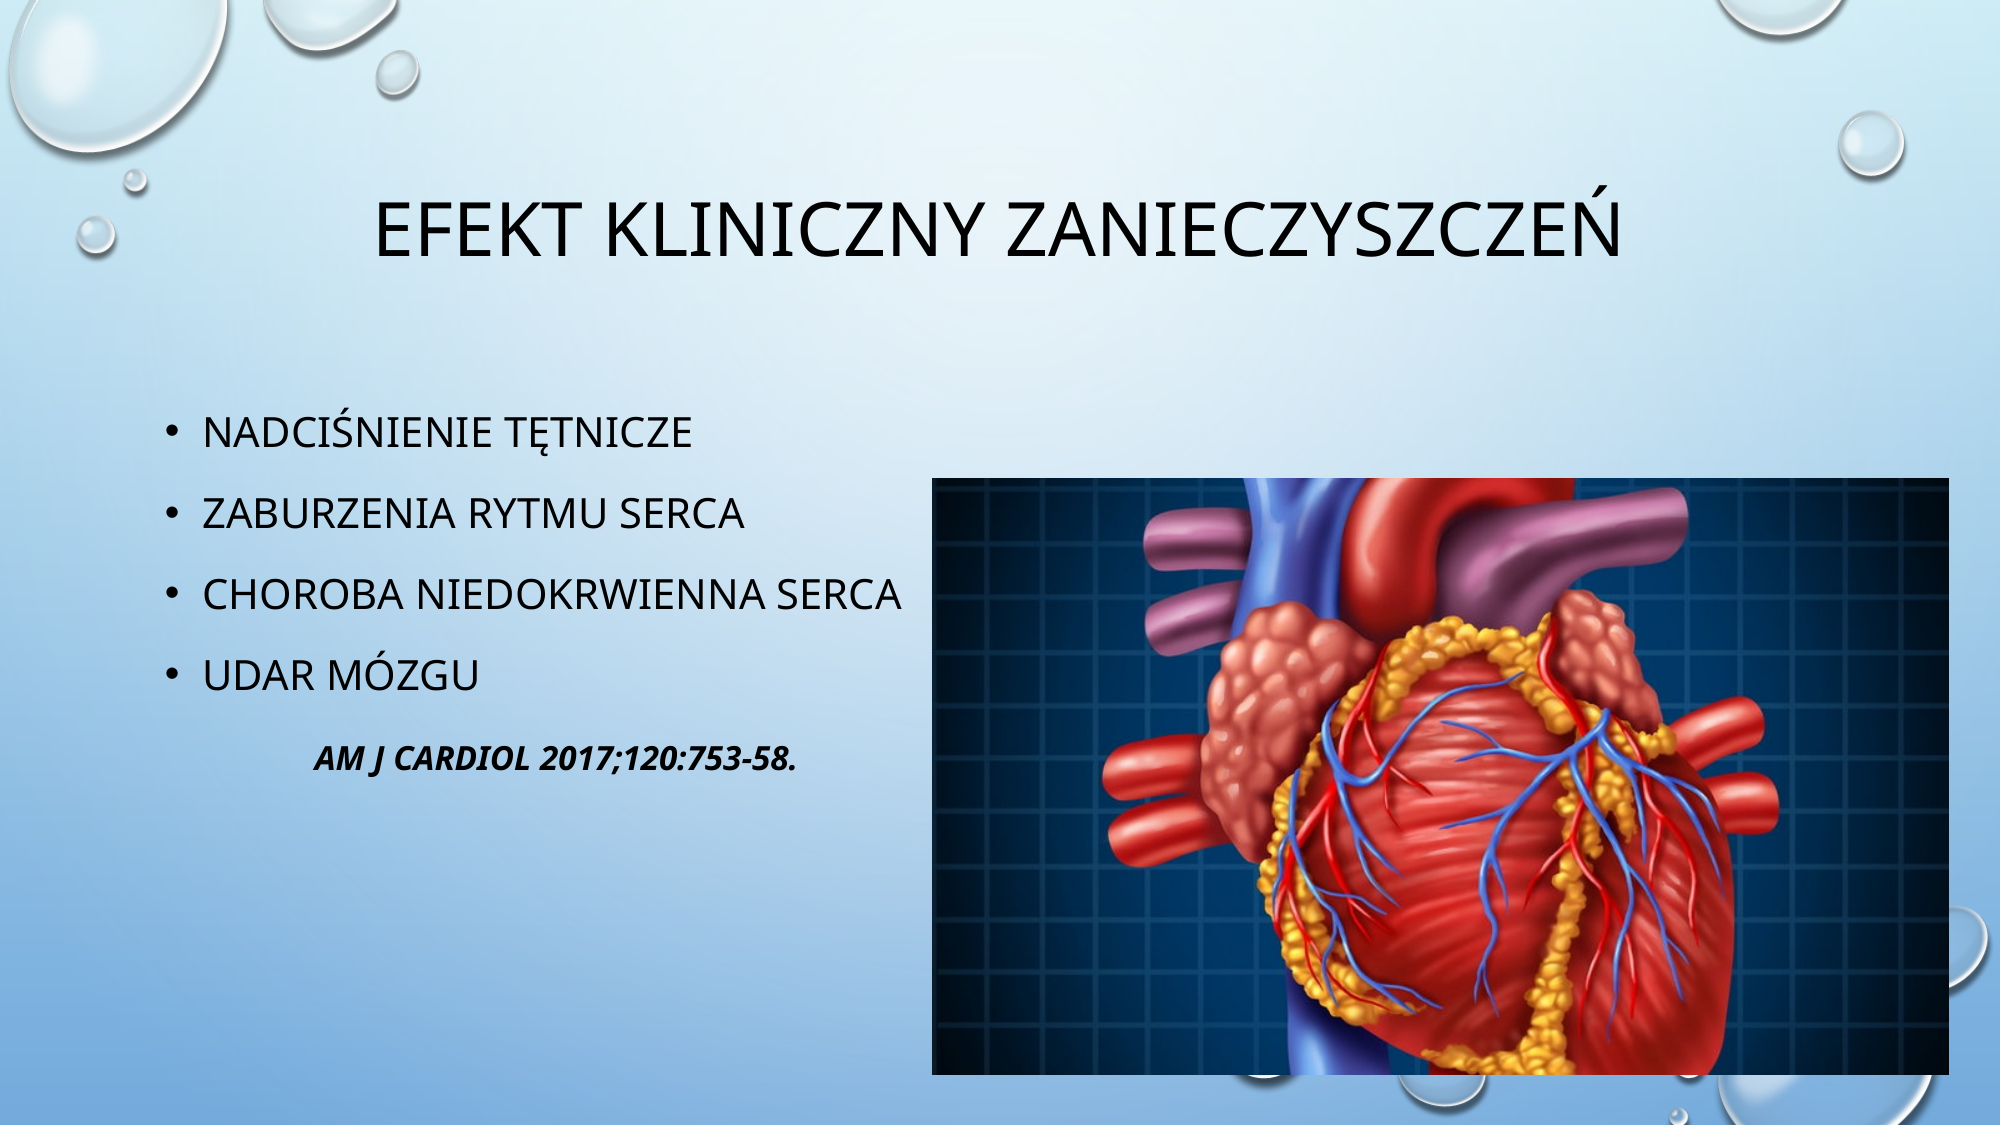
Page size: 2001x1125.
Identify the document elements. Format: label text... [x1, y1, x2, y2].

title Efekt kliniczny zanieczyszczeń [149, 101, 1851, 364]
list Nadciśnienie tętnicze Zaburzenia rytmu serca Choroba niedokrwienna serca Udar mózgu Am J Cardiol 2017;120:753-58. [149, 388, 1850, 950]
picture [0, 0, 2000, 1125]
